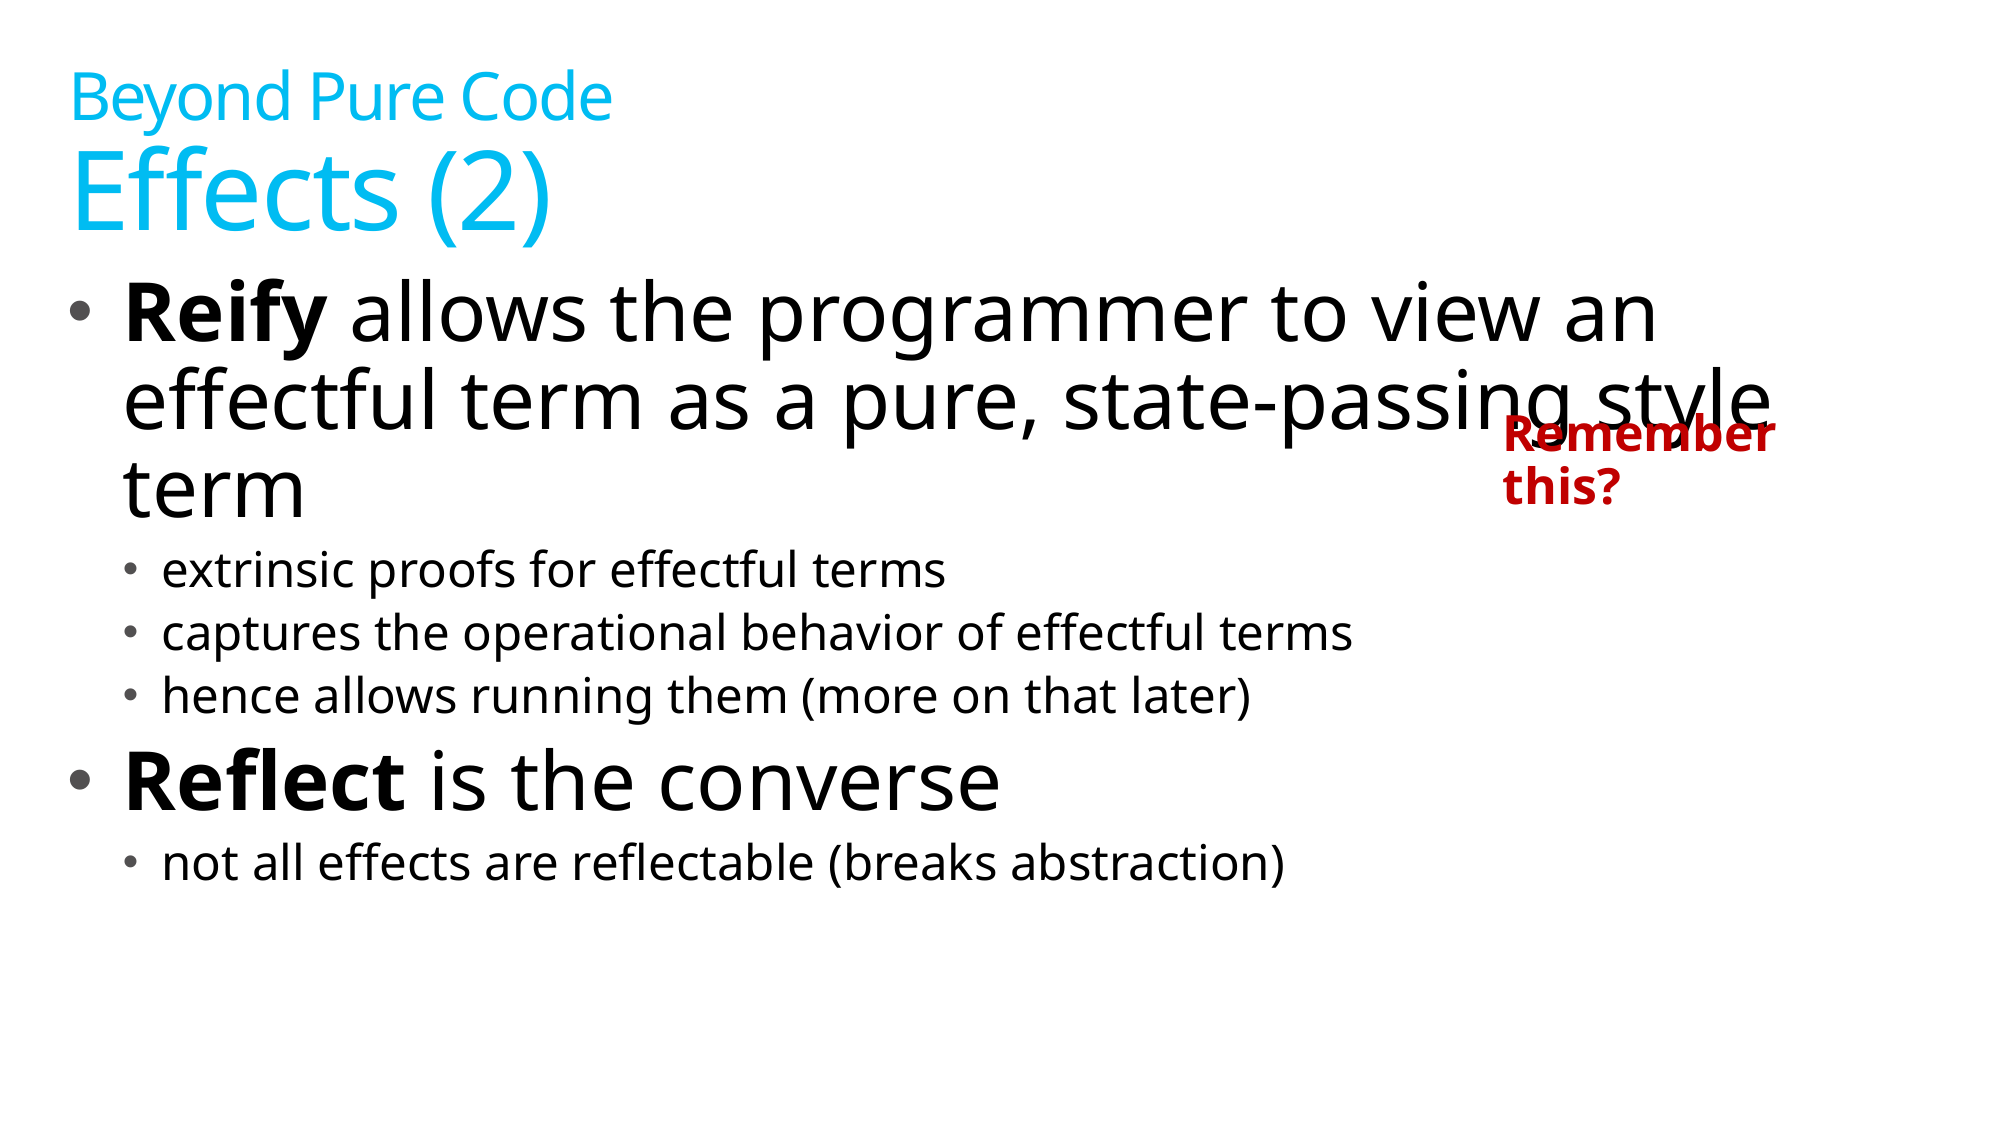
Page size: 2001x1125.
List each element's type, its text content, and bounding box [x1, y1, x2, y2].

text_box Remember this? [1472, 383, 1893, 540]
title Beyond Pure Code Effects (2) [44, 47, 1957, 267]
list Reify allows the programmer to view an effectful term as a pure, state-passing style term extrinsic proofs for effectful terms captures the operational behavior of effectful terms hence allows running them (more on that later) Reflect is the converse not all effects are reflectable (breaks abstraction) [43, 255, 1956, 1031]
